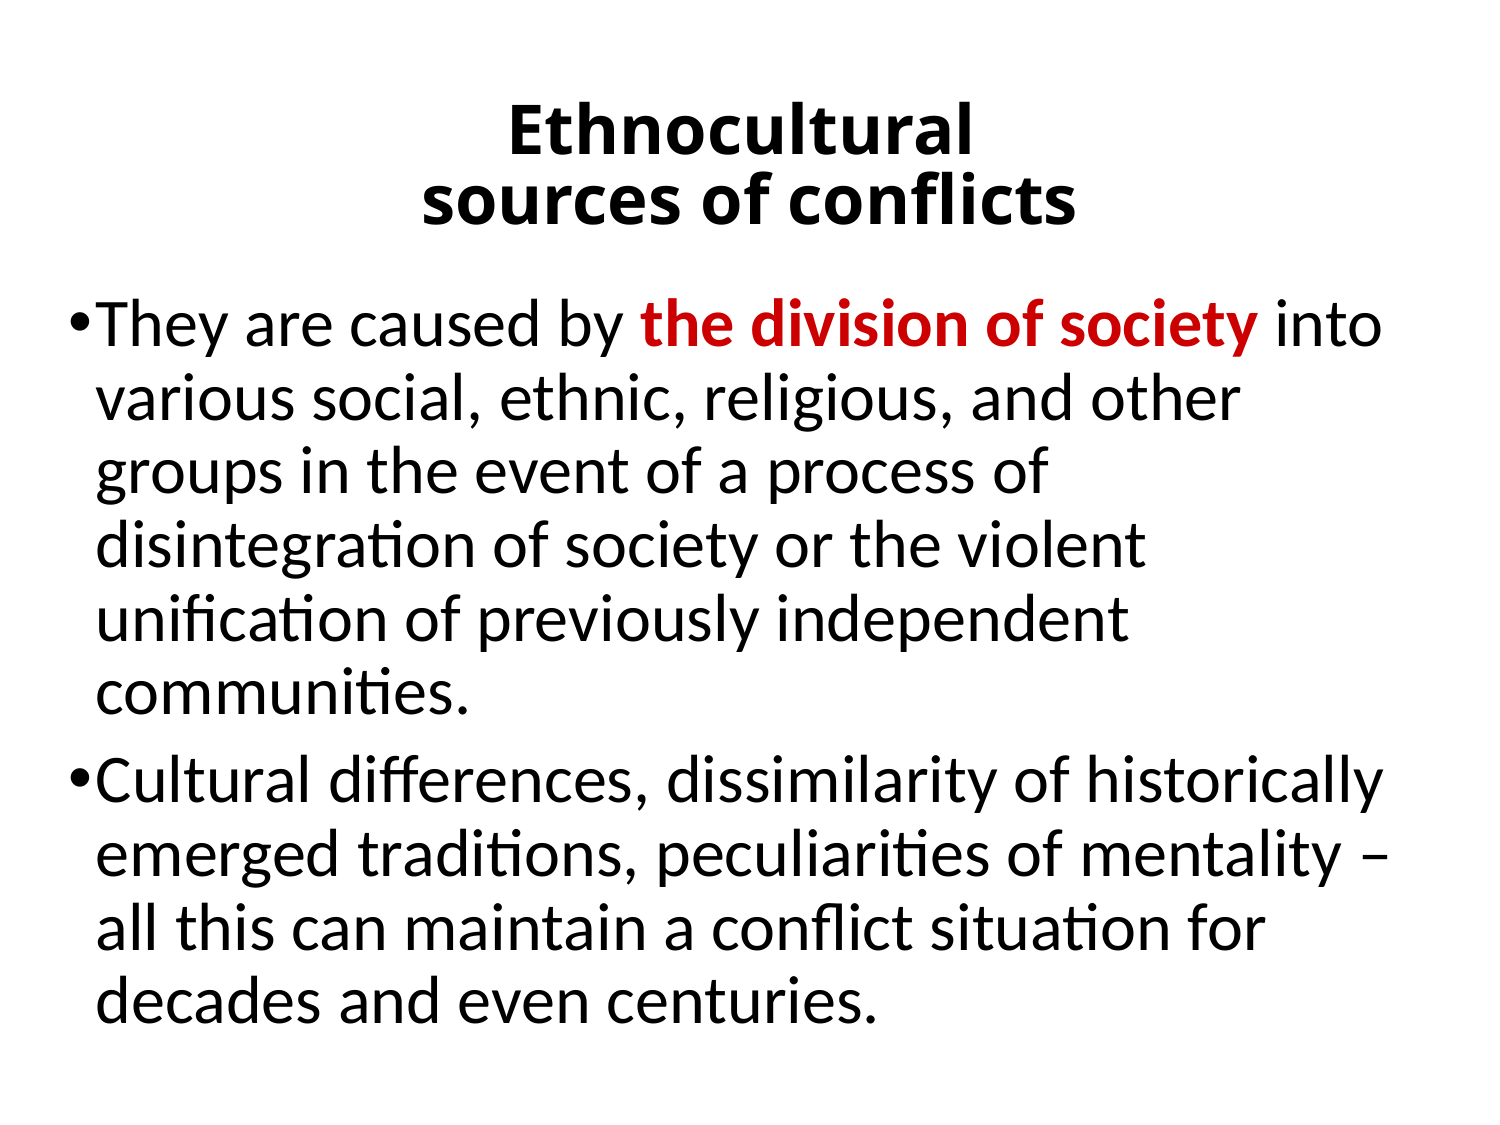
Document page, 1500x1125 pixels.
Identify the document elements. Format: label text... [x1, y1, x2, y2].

list They are caused by the division of society into various social, ethnic, religious, and other groups in the event of a process of disintegration of society or the violent unification of previously independent communities. Cultural differences, dissimilarity of historically emerged traditions, peculiarities of mentality – all this can maintain a conflict situation for decades and even centuries. [53, 273, 1447, 1053]
title Ethnocultural sources of conflicts [103, 59, 1397, 273]
